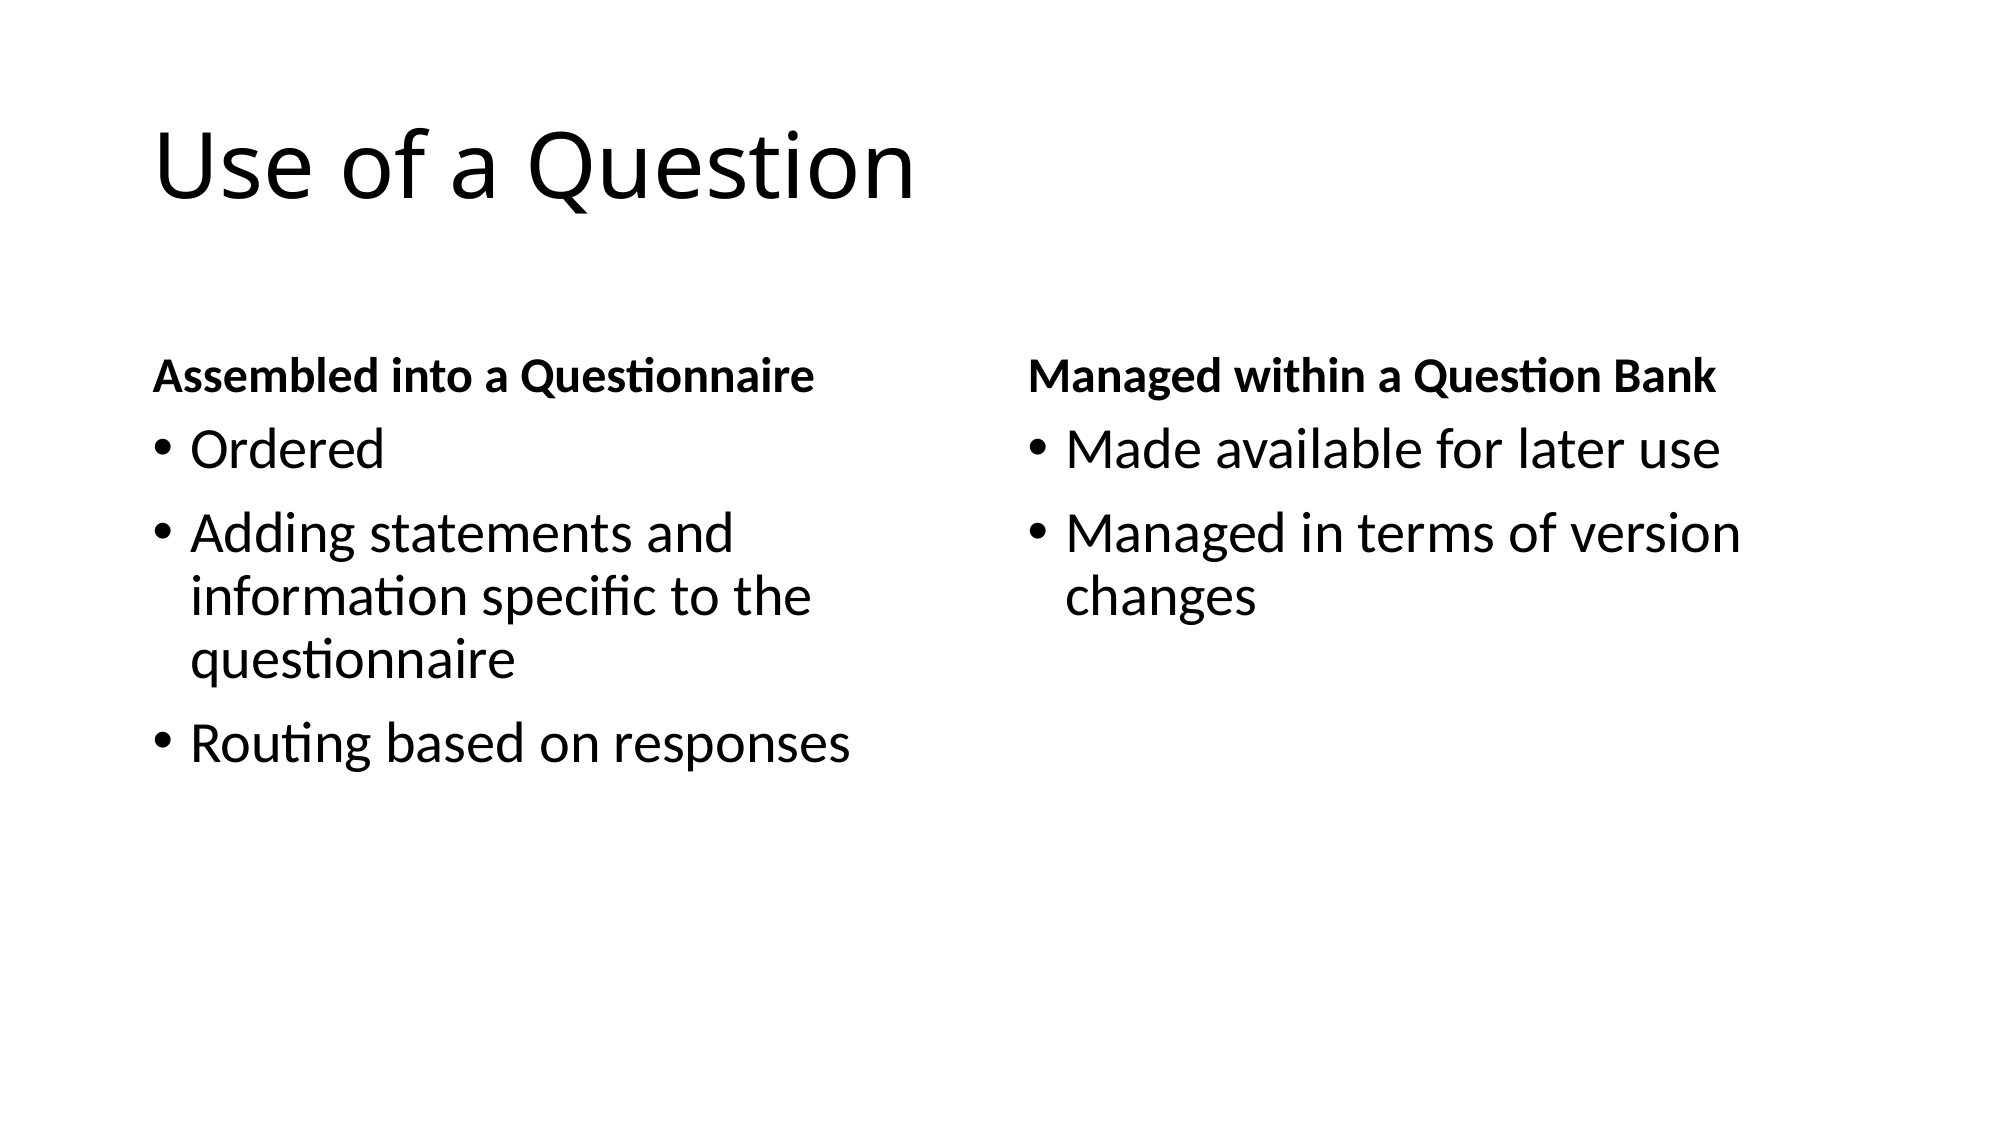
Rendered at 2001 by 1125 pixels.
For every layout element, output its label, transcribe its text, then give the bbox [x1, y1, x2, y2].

list Assembled into a Questionnaire [137, 275, 984, 410]
list Managed within a Question Bank [1012, 275, 1863, 410]
list Ordered Adding statements and information specific to the questionnaire Routing based on responses [137, 410, 984, 1016]
title Use of a Question [137, 59, 1863, 278]
list Made available for later use Managed in terms of version changes [1012, 410, 1863, 1016]
